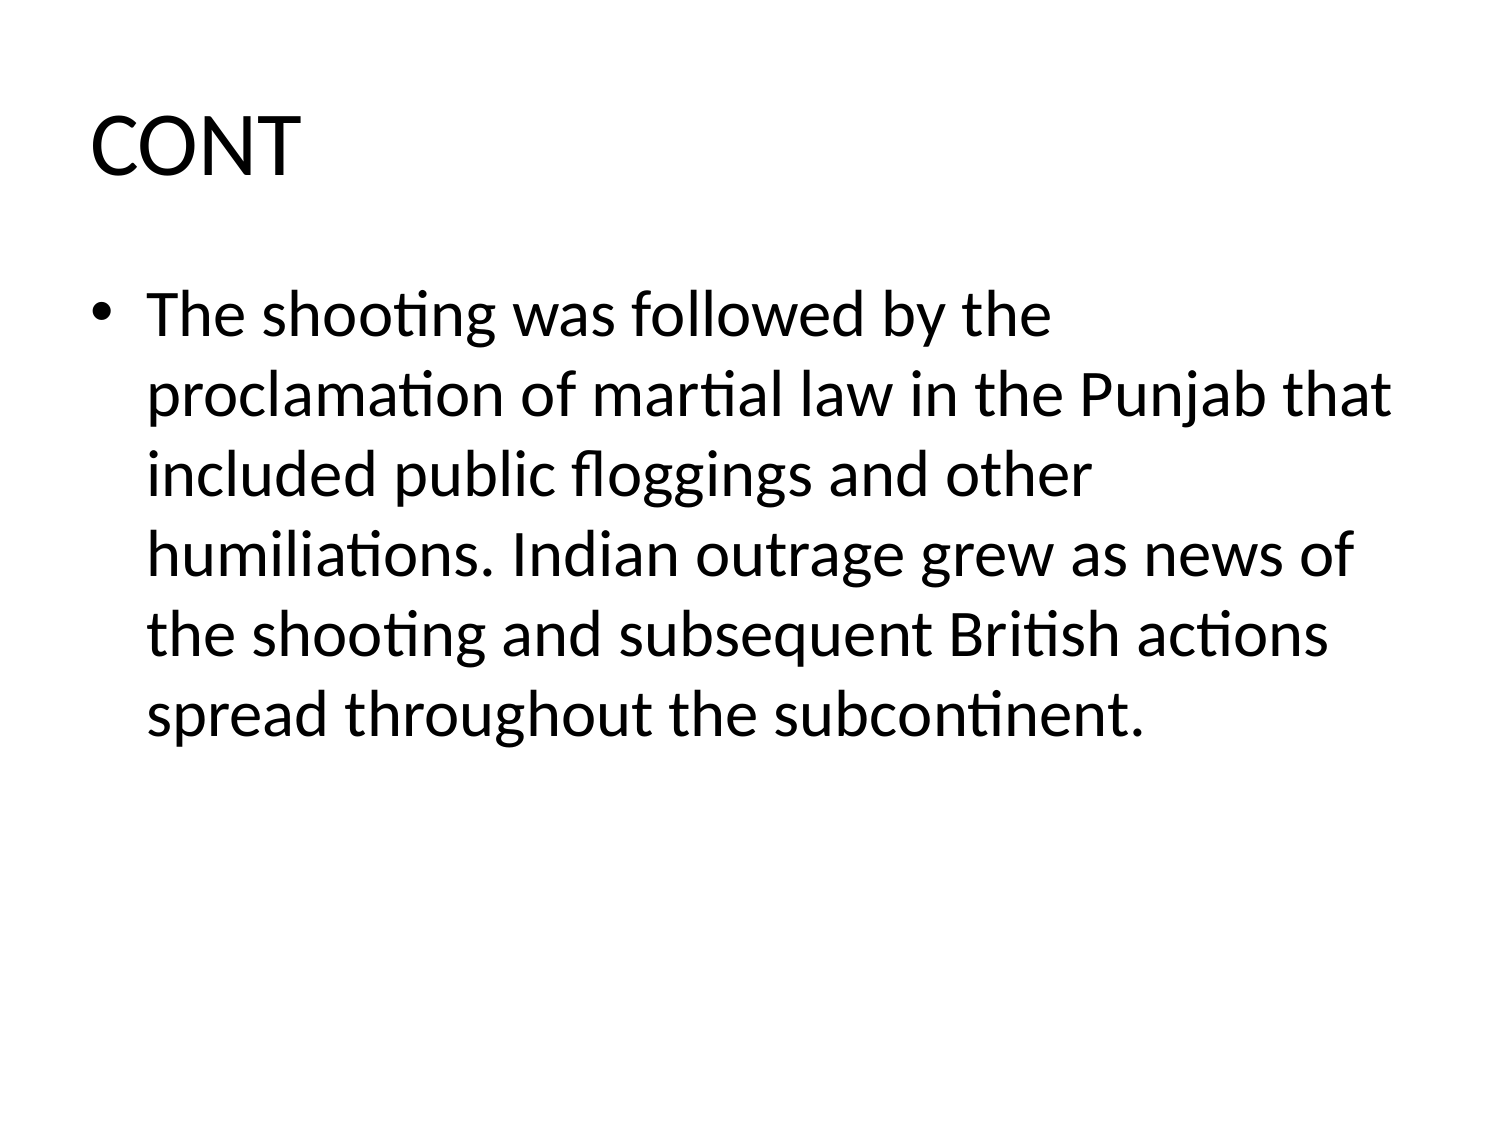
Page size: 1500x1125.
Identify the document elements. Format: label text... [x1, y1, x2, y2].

list The shooting was followed by the proclamation of martial law in the Punjab that included public floggings and other humiliations. Indian outrage grew as news of the shooting and subsequent British actions spread throughout the subcontinent. [75, 262, 1425, 1005]
title CONT [75, 45, 1425, 233]
